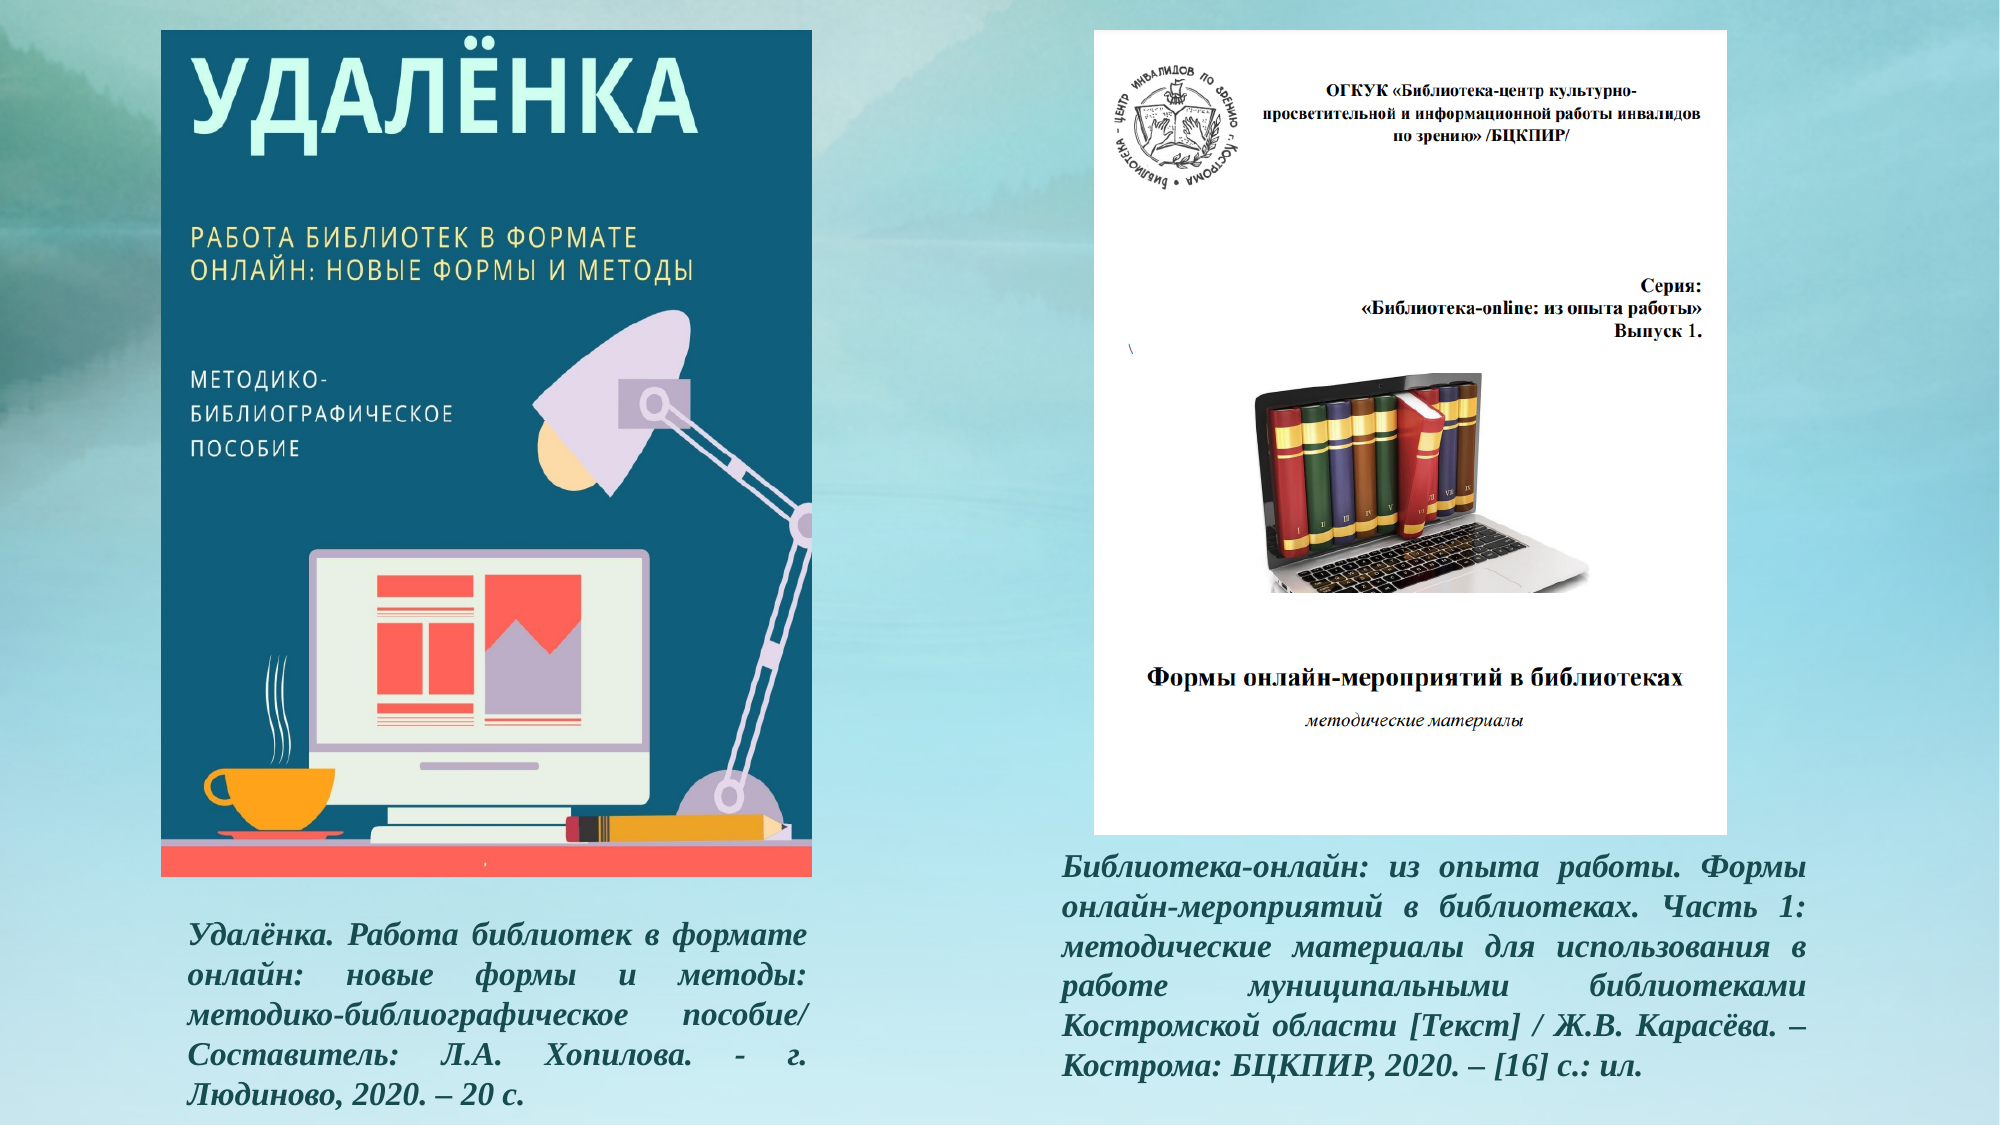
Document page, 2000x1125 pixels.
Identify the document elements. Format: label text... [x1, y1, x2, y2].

text_box Удалёнка. Работа библиотек в формате онлайн: новые формы и методы: методико-библиографическое пособие/ Составитель: Л.А. Хопилова. - г. Людиново, 2020. – 20 с. [172, 905, 823, 1120]
text_box Библиотека-онлайн: из опыта работы. Формы онлайн-мероприятий в библиотеках. Часть 1: методические материалы для использования в работе муниципальными библиотеками Костромской области [Текст] / Ж.В. Карасёва. – Кострома: БЦКПИР, 2020. – [16] с.: ил. [1047, 836, 1823, 1091]
picture [0, 0, 2000, 1125]
